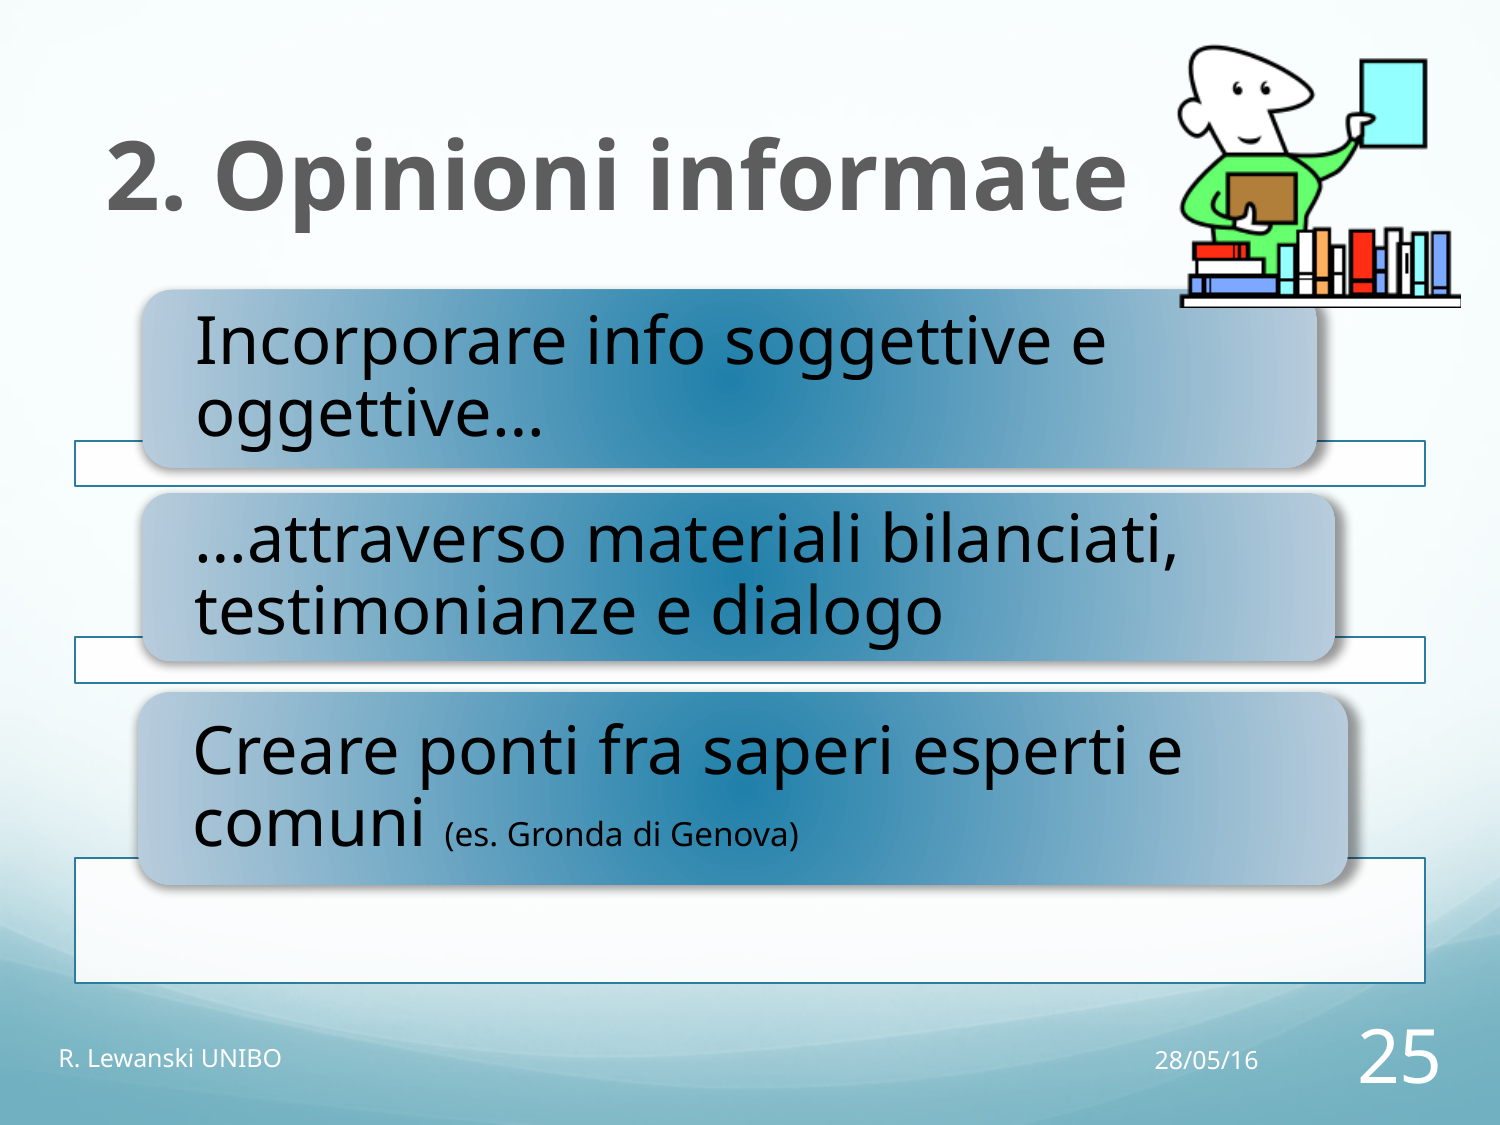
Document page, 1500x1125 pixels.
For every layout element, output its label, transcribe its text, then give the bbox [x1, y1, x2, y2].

footer R. Lewanski UNIBO [43, 1029, 838, 1090]
picture [1174, 34, 1462, 309]
title 2. Opinioni informate [90, 17, 1410, 237]
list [74, 267, 1426, 1006]
slide_number 25 [1295, 1029, 1459, 1090]
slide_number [923, 1029, 1274, 1090]
